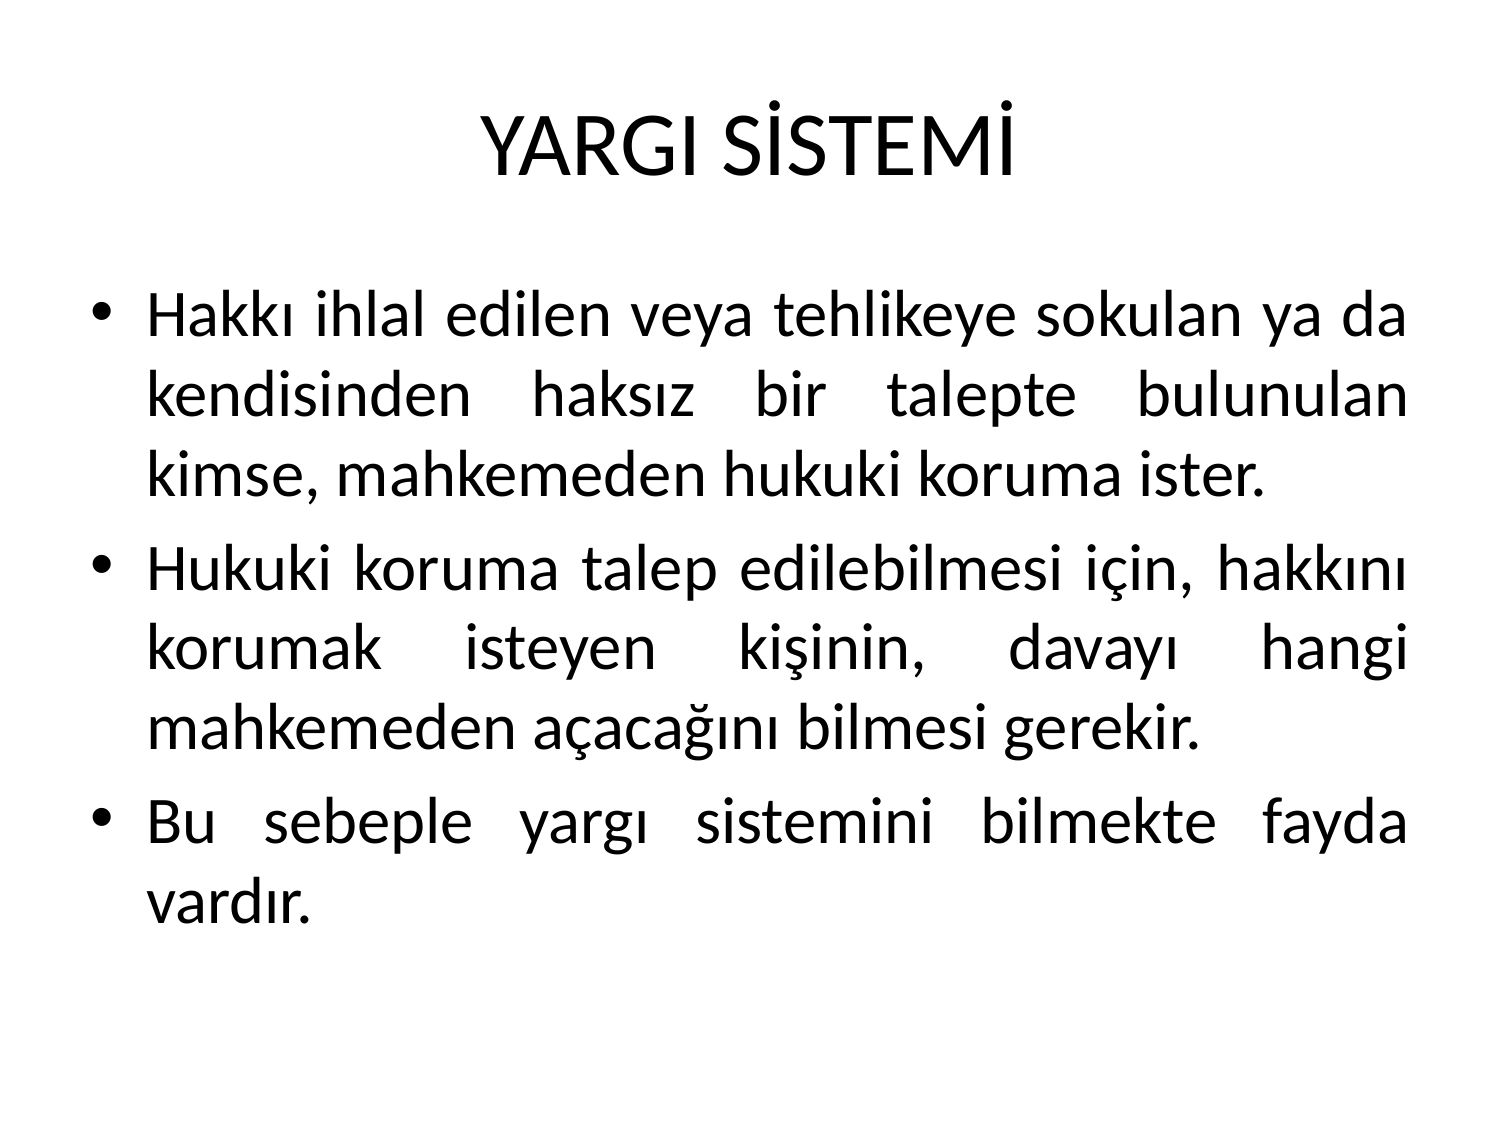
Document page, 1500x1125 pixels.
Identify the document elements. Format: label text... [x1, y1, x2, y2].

title YARGI SİSTEMİ [75, 45, 1425, 233]
list Hakkı ihlal edilen veya tehlikeye sokulan ya da kendisinden haksız bir talepte bulunulan kimse, mahkemeden hukuki koruma ister. Hukuki koruma talep edilebilmesi için, hakkını korumak isteyen kişinin, davayı hangi mahkemeden açacağını bilmesi gerekir. Bu sebeple yargı sistemini bilmekte fayda vardır. [75, 262, 1425, 1005]
